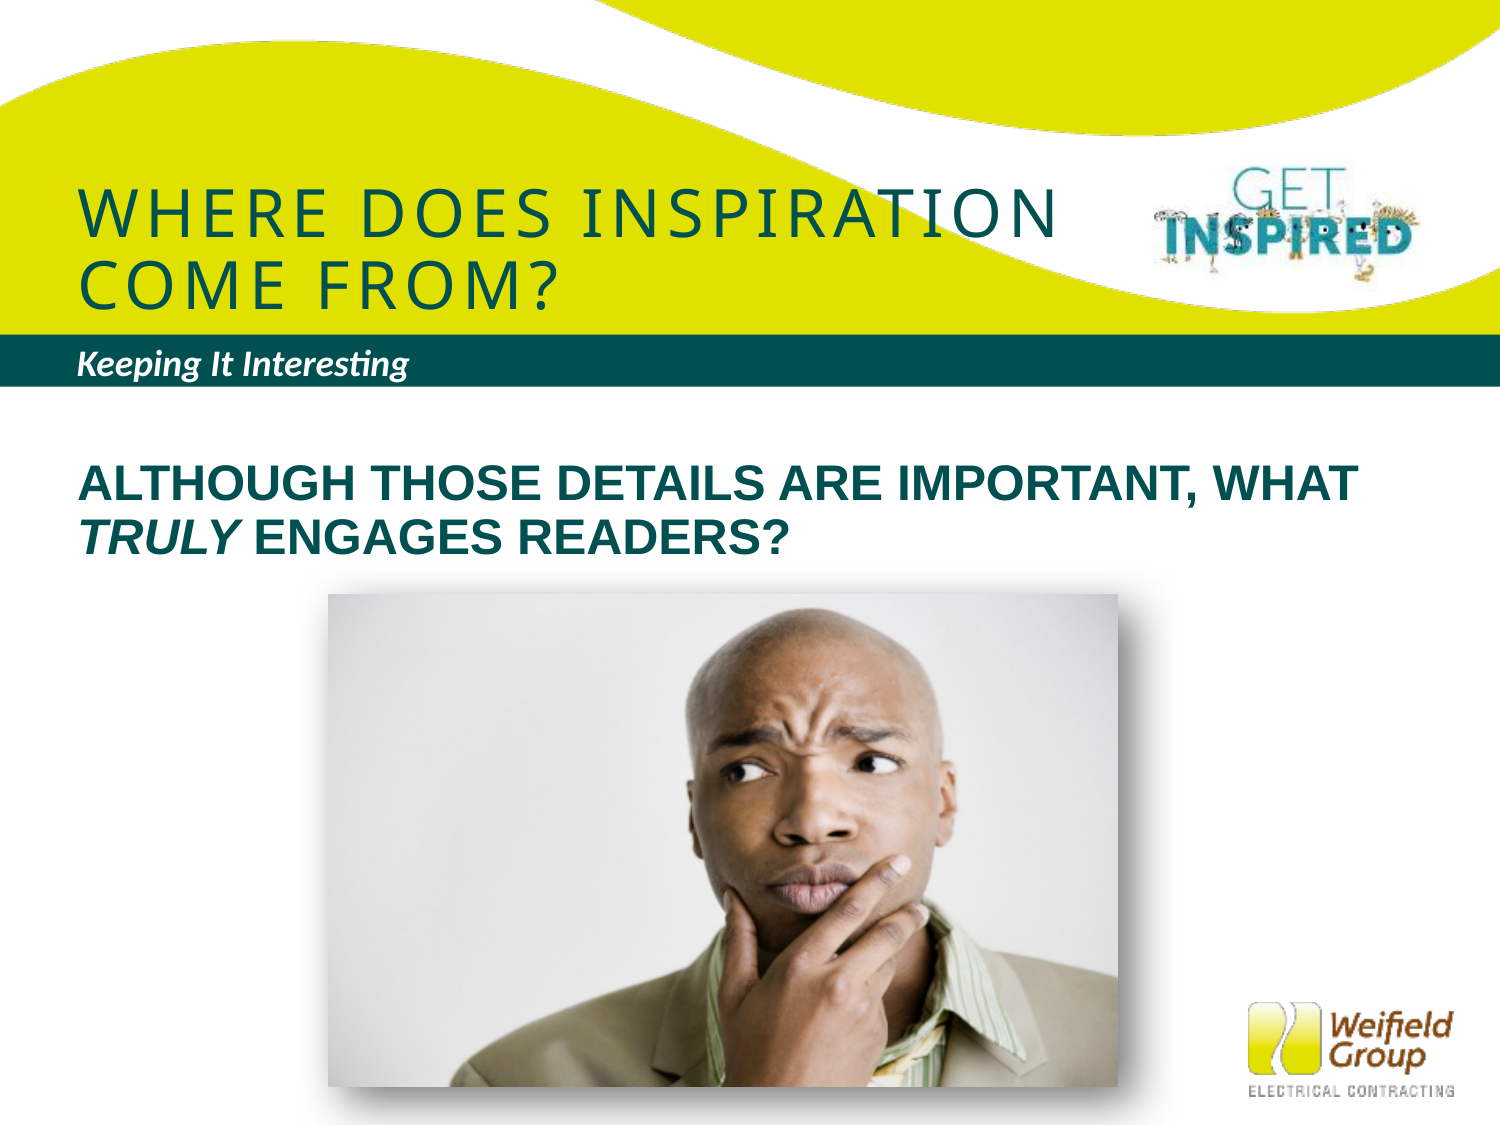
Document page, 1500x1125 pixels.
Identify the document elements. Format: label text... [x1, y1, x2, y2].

title WHERE DOES INSPIRATION COME FROM? [62, 68, 1421, 332]
picture [328, 594, 1118, 1087]
picture [0, 0, 1500, 334]
text_box Keeping It Interesting [62, 331, 907, 391]
list ALTHOUGH THOSE DETAILS ARE IMPORTANT, WHAT TRULY ENGAGES READERS? [62, 348, 1476, 1125]
